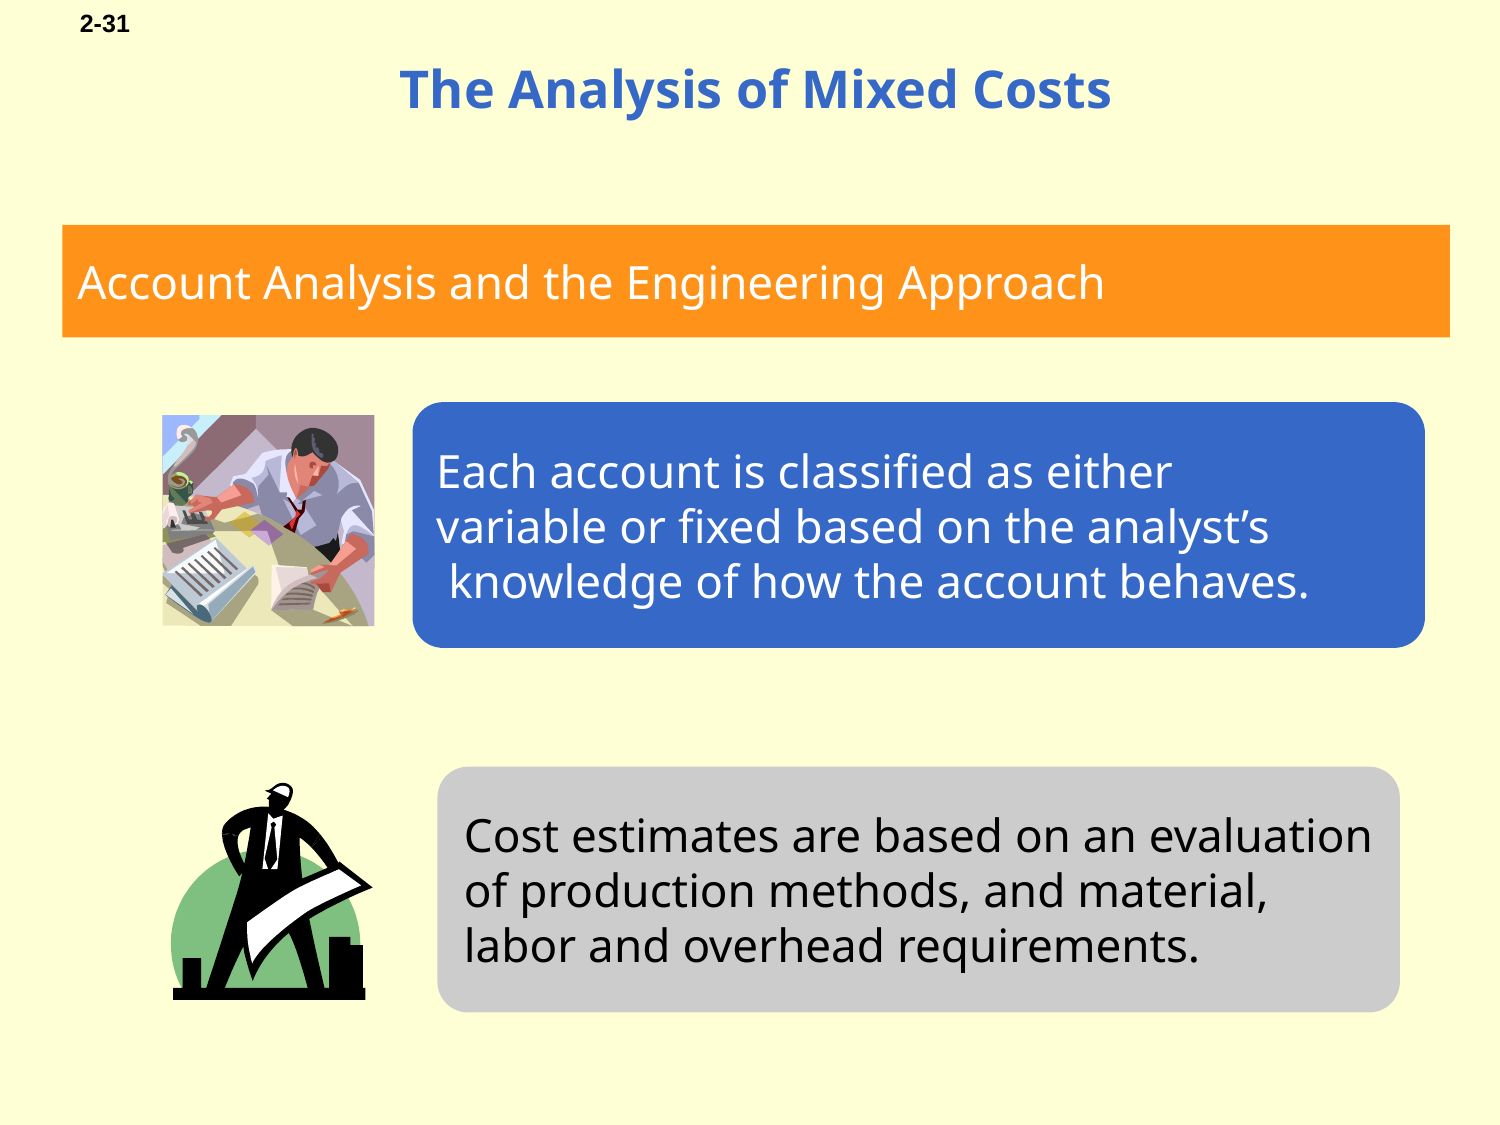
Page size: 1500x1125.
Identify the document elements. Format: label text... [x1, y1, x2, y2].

title The Analysis of Mixed Costs [24, 24, 1488, 151]
text_box Each account is classified as either variable or fixed based on the analyst’s knowledge of how the account behaves. [412, 402, 1426, 648]
text_box Account Analysis and the Engineering Approach [62, 224, 1450, 338]
picture [170, 780, 373, 1001]
picture [162, 412, 378, 630]
text_box Cost estimates are based on an evaluation of production methods, and material, labor and overhead requirements. [437, 766, 1400, 1013]
